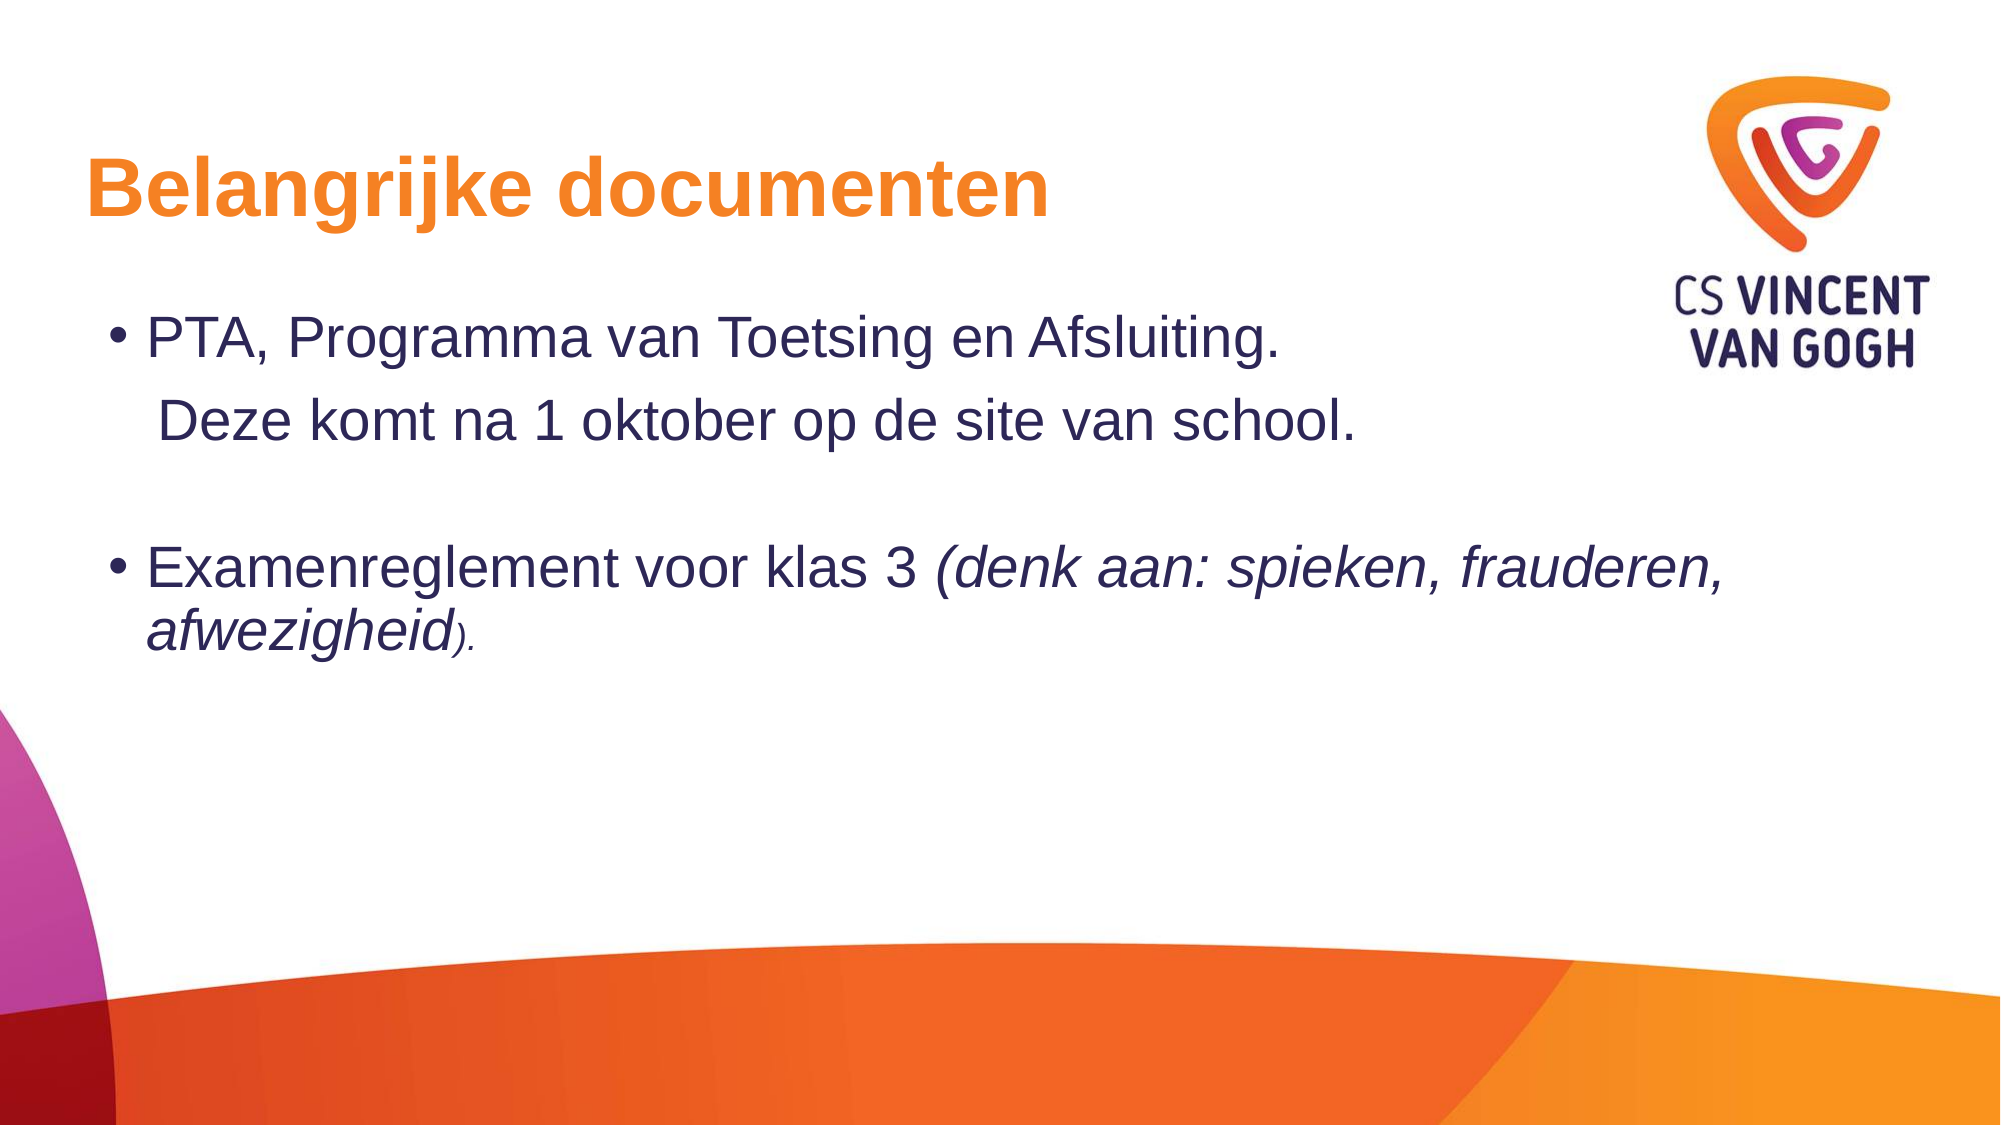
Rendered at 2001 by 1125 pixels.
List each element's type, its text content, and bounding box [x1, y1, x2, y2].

picture [0, 0, 2001, 1125]
title Belangrijke documenten [70, 102, 1796, 278]
list PTA, Programma van Toetsing en Afsluiting. Deze komt na 1 oktober op de site van school. Examenreglement voor klas 3 (denk aan: spieken, frauderen, afwezigheid). [93, 299, 2000, 1014]
